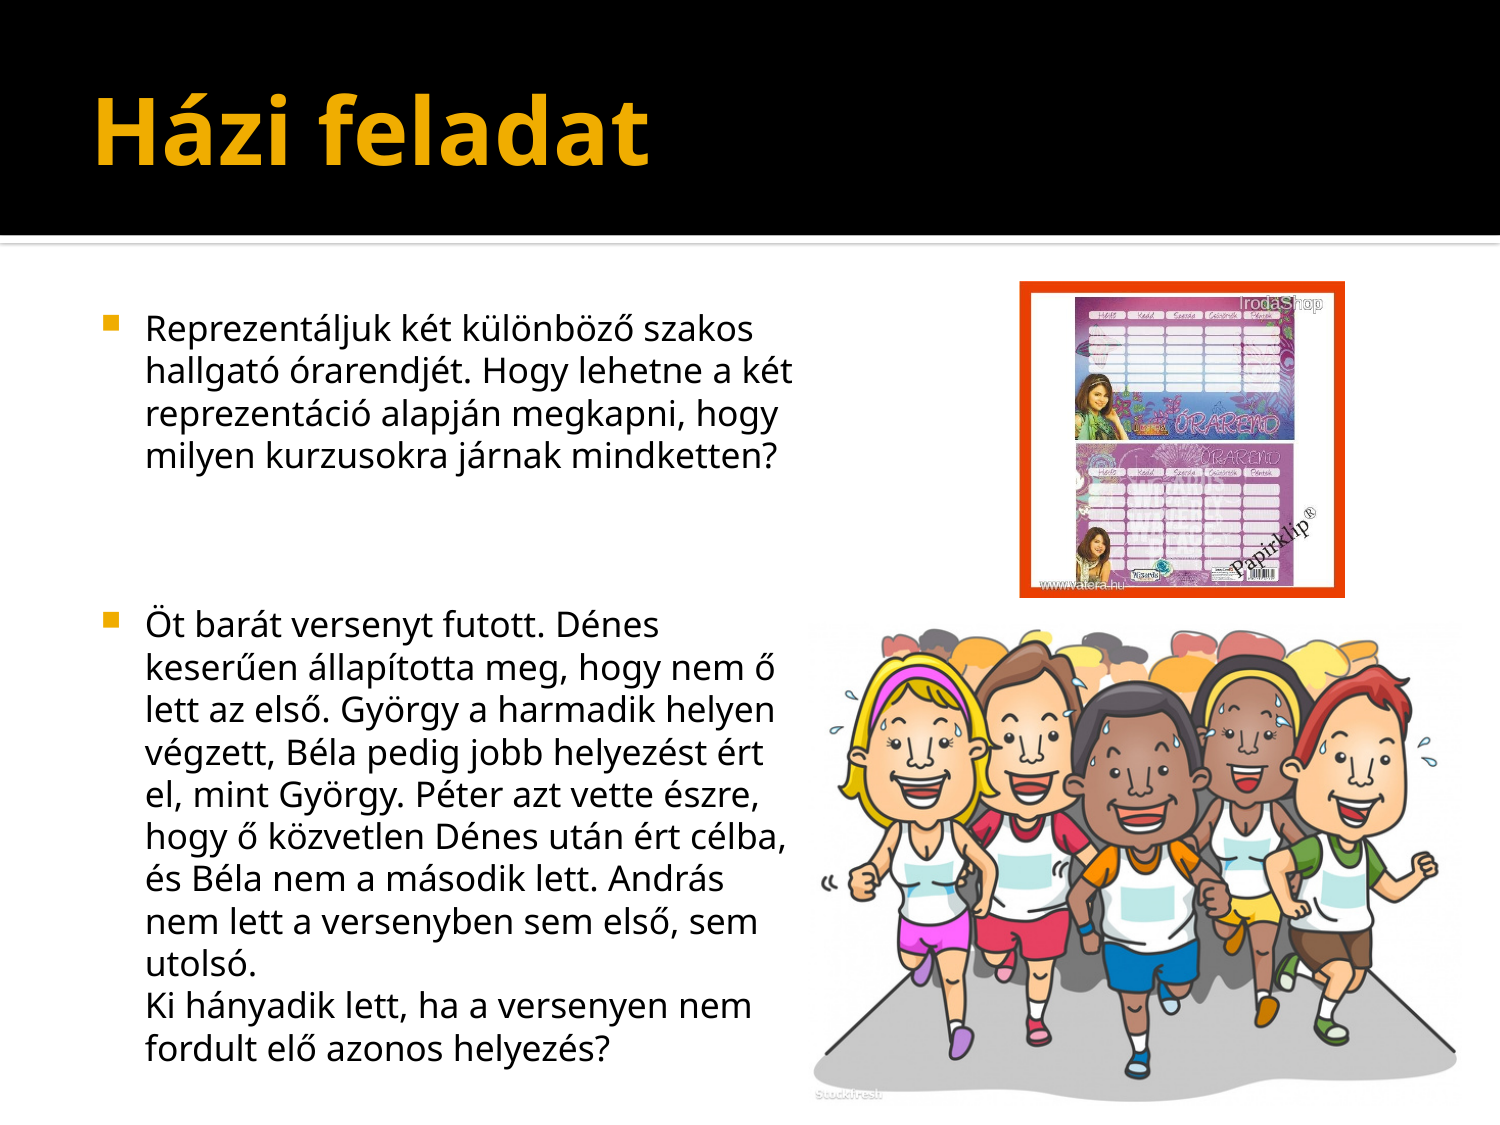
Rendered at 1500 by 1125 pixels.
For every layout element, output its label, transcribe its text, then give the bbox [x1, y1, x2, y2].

title Házi feladat [75, 25, 1425, 231]
picture [808, 620, 1462, 1106]
list Reprezentáljuk két különböző szakos hallgató órarendjét. Hogy lehetne a két reprezentáció alapján megkapni, hogy milyen kurzusokra járnak mindketten? Öt barát versenyt futott. Dénes keserűen állapította meg, hogy nem ő lett az első. György a harmadik helyen végzett, Béla pedig jobb helyezést ért el, mint György. Péter azt vette észre, hogy ő közvetlen Dénes után ért célba, és Béla nem a második lett. András nem lett a versenyben sem első, sem utolsó. Ki hányadik lett, ha a versenyen nem fordult elő azonos helyezés? [75, 291, 809, 1090]
picture [1019, 281, 1345, 598]
